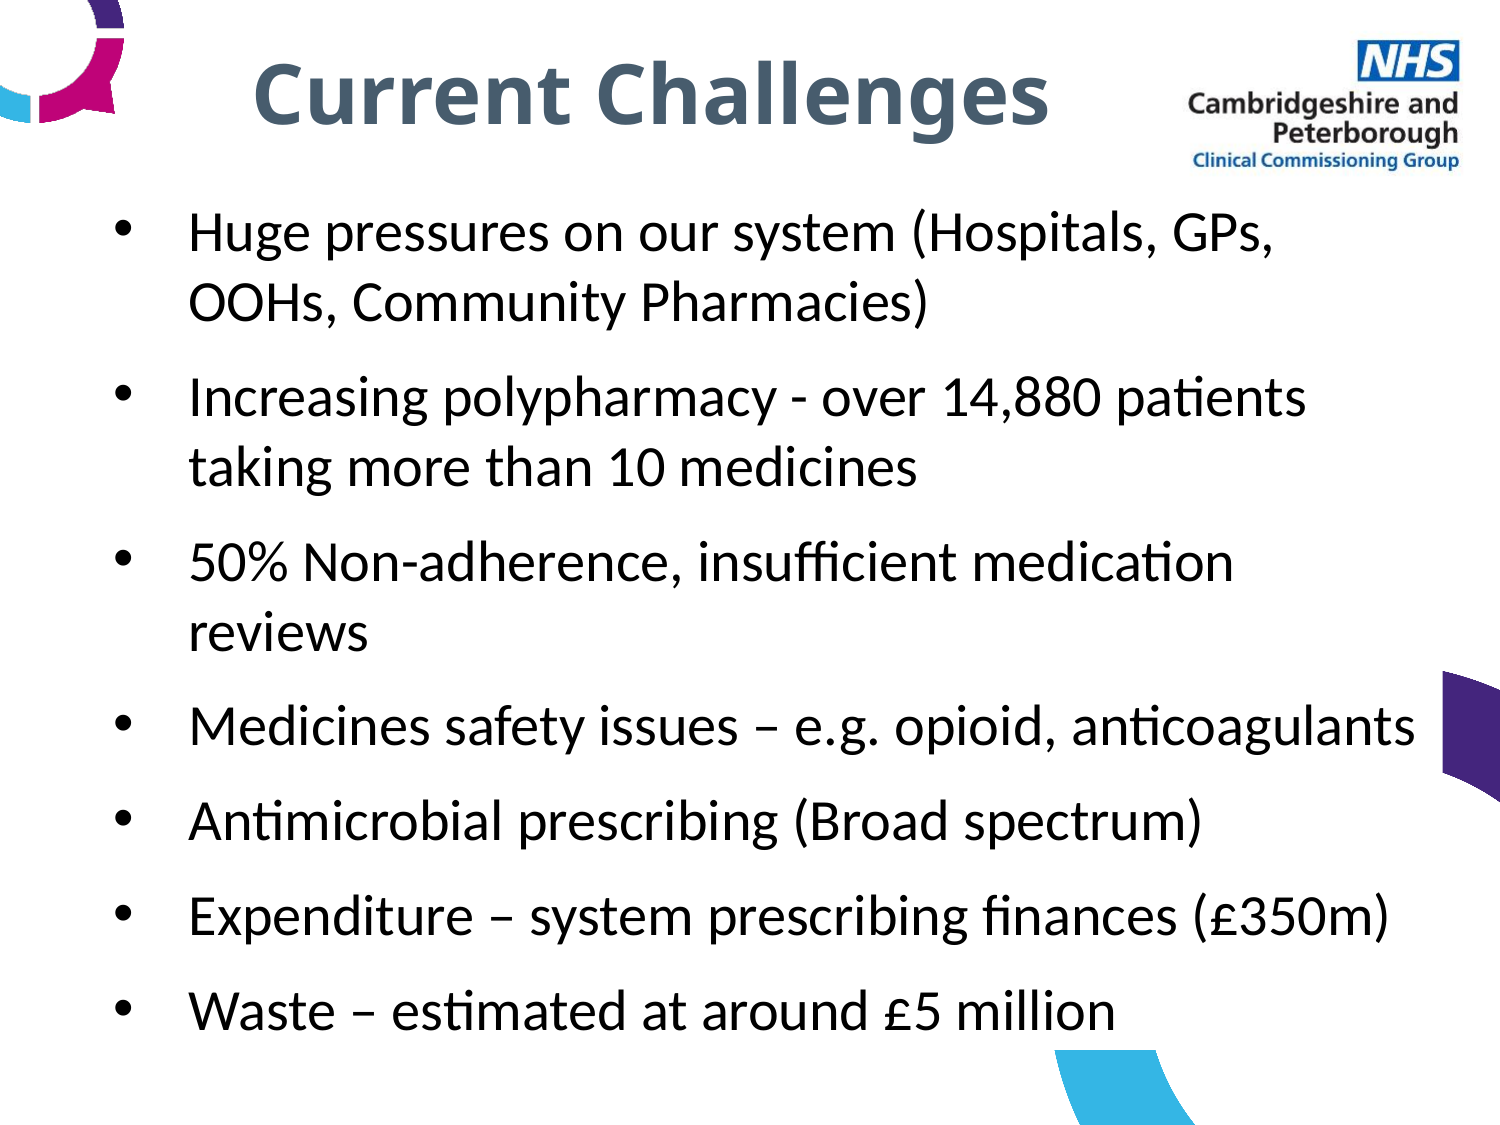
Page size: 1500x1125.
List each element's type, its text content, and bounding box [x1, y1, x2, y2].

picture [1048, 663, 1500, 1125]
title Current Challenges [141, 40, 1162, 155]
text_box Huge pressures on our system (Hospitals, GPs, OOHs, Community Pharmacies) Increasing polypharmacy - over 14,880 patients taking more than 10 medicines 50% Non-adherence, insufficient medication reviews Medicines safety issues – e.g. opioid, anticoagulants Antimicrobial prescribing (Broad spectrum) Expenditure – system prescribing finances (£350m) Waste – estimated at around £5 million [98, 185, 1443, 1050]
picture [1030, 0, 1500, 211]
picture [0, 0, 124, 123]
